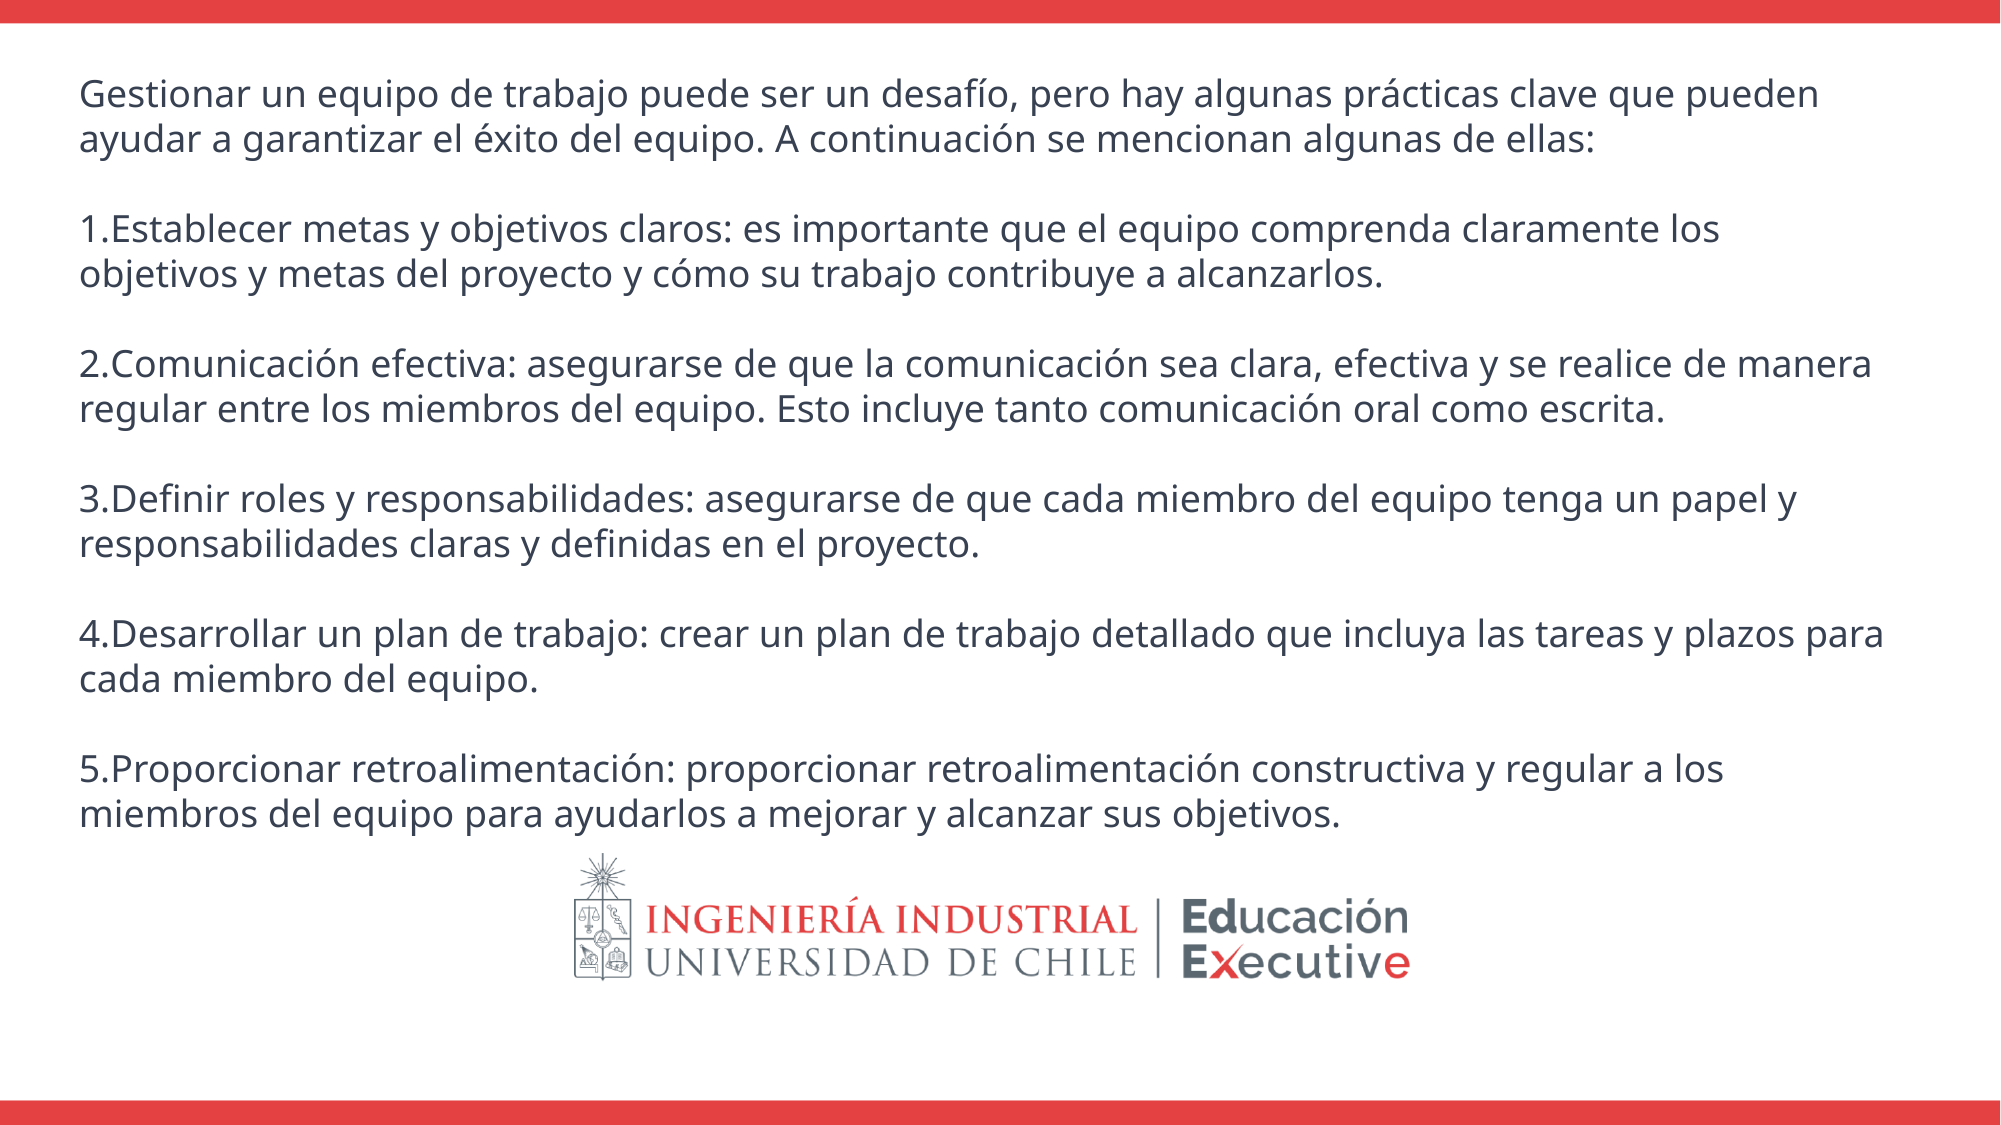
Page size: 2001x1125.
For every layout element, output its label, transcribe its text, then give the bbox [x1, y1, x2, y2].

text_box Gestionar un equipo de trabajo puede ser un desafío, pero hay algunas prácticas clave que pueden ayudar a garantizar el éxito del equipo. A continuación se mencionan algunas de ellas: Establecer metas y objetivos claros: es importante que el equipo comprenda claramente los objetivos y metas del proyecto y cómo su trabajo contribuye a alcanzarlos. Comunicación efectiva: asegurarse de que la comunicación sea clara, efectiva y se realice de manera regular entre los miembros del equipo. Esto incluye tanto comunicación oral como escrita. Definir roles y responsabilidades: asegurarse de que cada miembro del equipo tenga un papel y responsabilidades claras y definidas en el proyecto. Desarrollar un plan de trabajo: crear un plan de trabajo detallado que incluya las tareas y plazos para cada miembro del equipo. Proporcionar retroalimentación: proporcionar retroalimentación constructiva y regular a los miembros del equipo para ayudarlos a mejorar y alcanzar sus objetivos. [64, 62, 1906, 888]
picture [0, 0, 2001, 1125]
